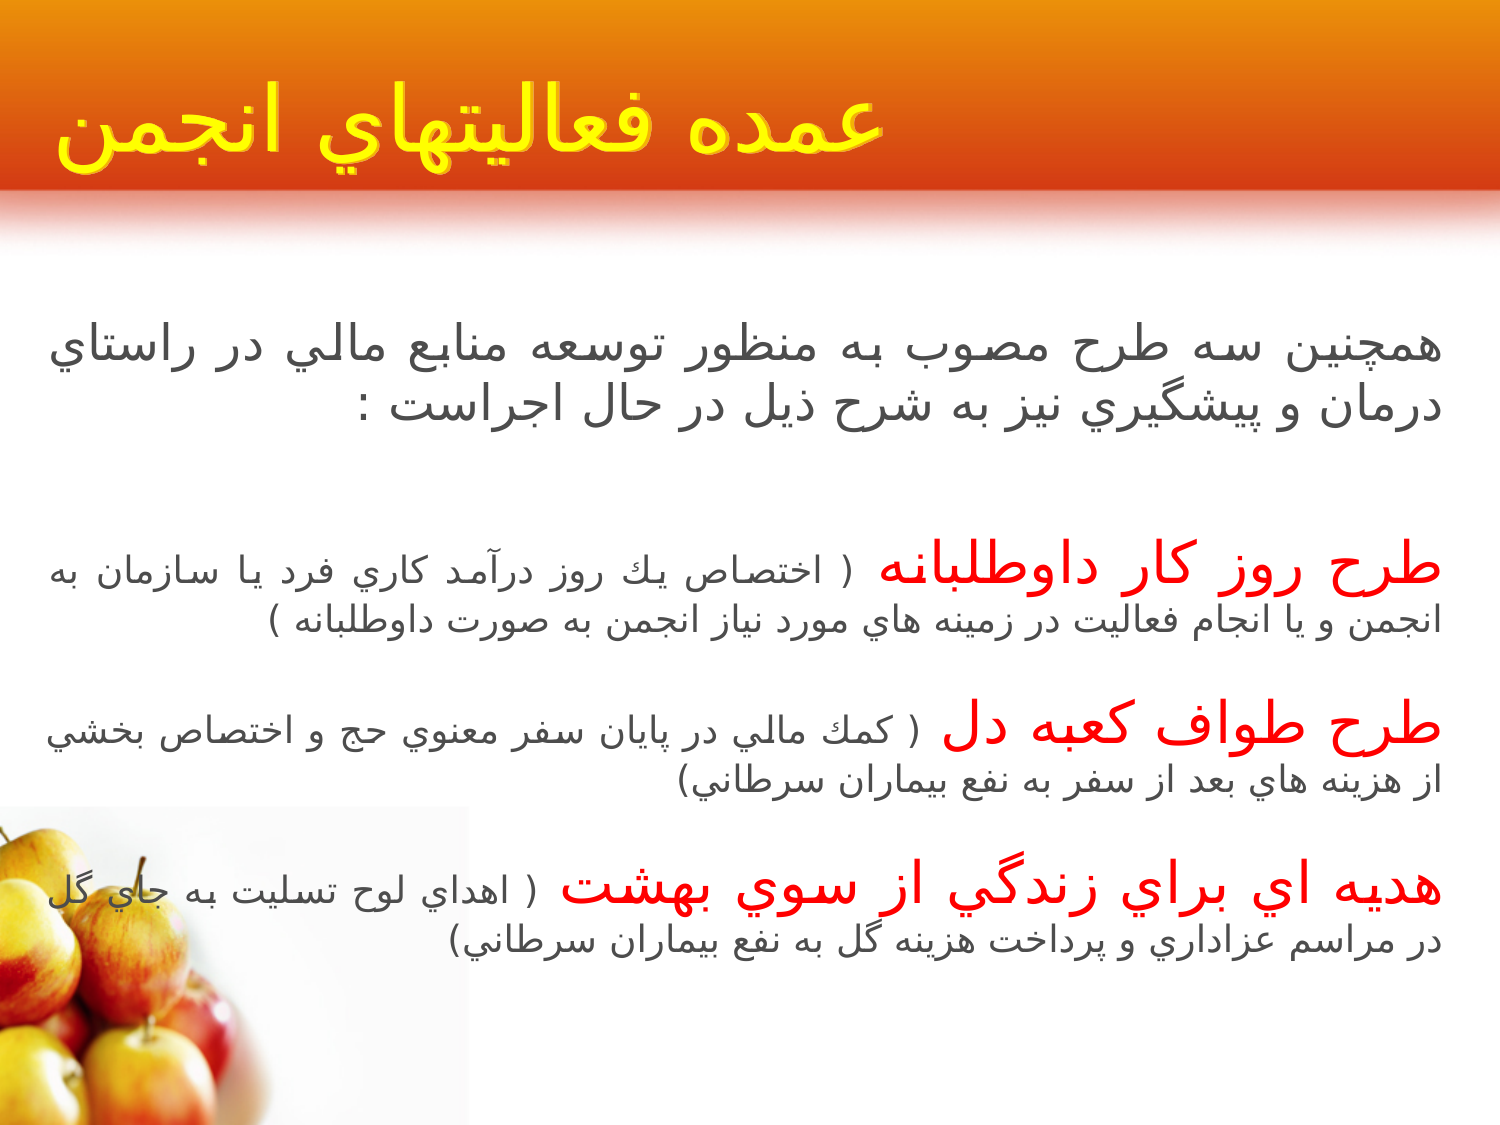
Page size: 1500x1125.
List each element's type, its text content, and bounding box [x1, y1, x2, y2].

text_box همچنين سه طرح مصوب به منظور توسعه منابع مالي در راستاي درمان و پيشگيري نيز به شرح ذيل در حال اجراست : طرح روز كار داوطلبانه ( اختصاص يك روز درآمد كاري فرد يا سازمان به انجمن و يا انجام فعاليت در زمينه هاي مورد نياز انجمن به صورت داوطلبانه ) طرح طواف كعبه دل ( كمك مالي در پايان سفر معنوي حج و اختصاص بخشي از هزينه هاي بعد از سفر به نفع بيماران سرطاني) هديه اي براي زندگي از سوي بهشت ( اهداي لوح تسليت به جاي گل در مراسم عزاداري و پرداخت هزينه گل به نفع بيماران سرطاني) [29, 302, 1459, 1058]
picture [0, 0, 1500, 1125]
title عمده فعاليتهاي انجمن [37, 50, 1200, 180]
